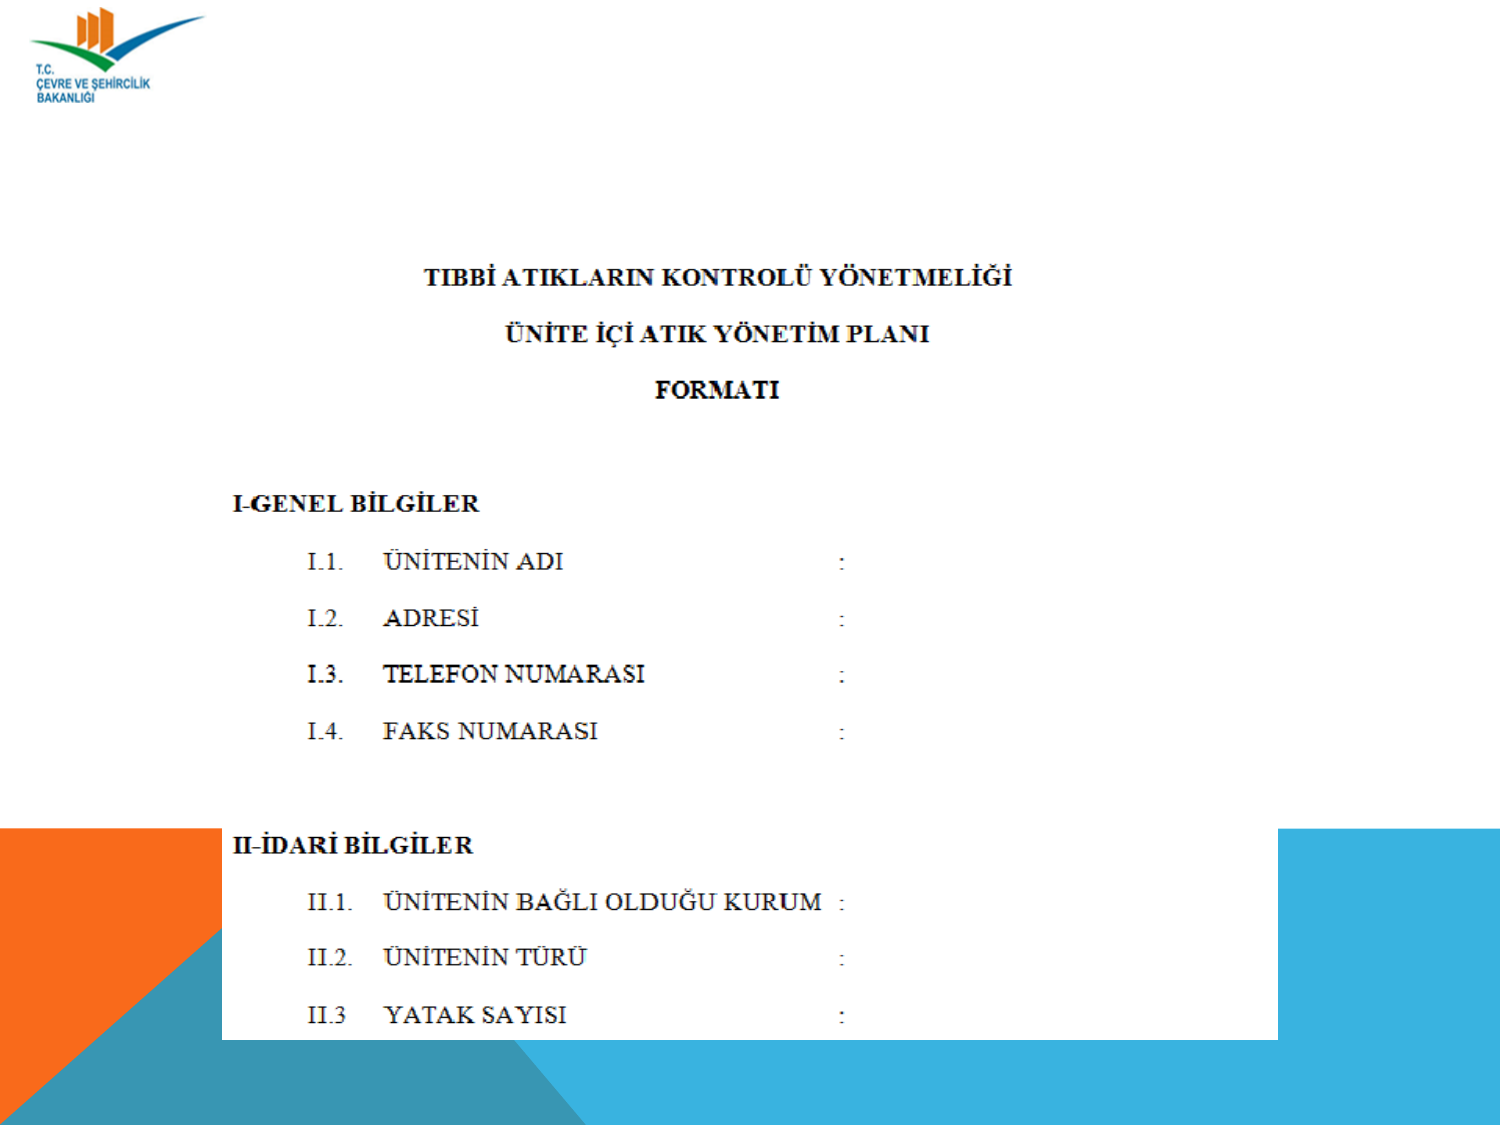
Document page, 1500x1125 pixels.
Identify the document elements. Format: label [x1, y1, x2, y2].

picture [29, 6, 207, 103]
picture [222, 255, 1278, 1040]
